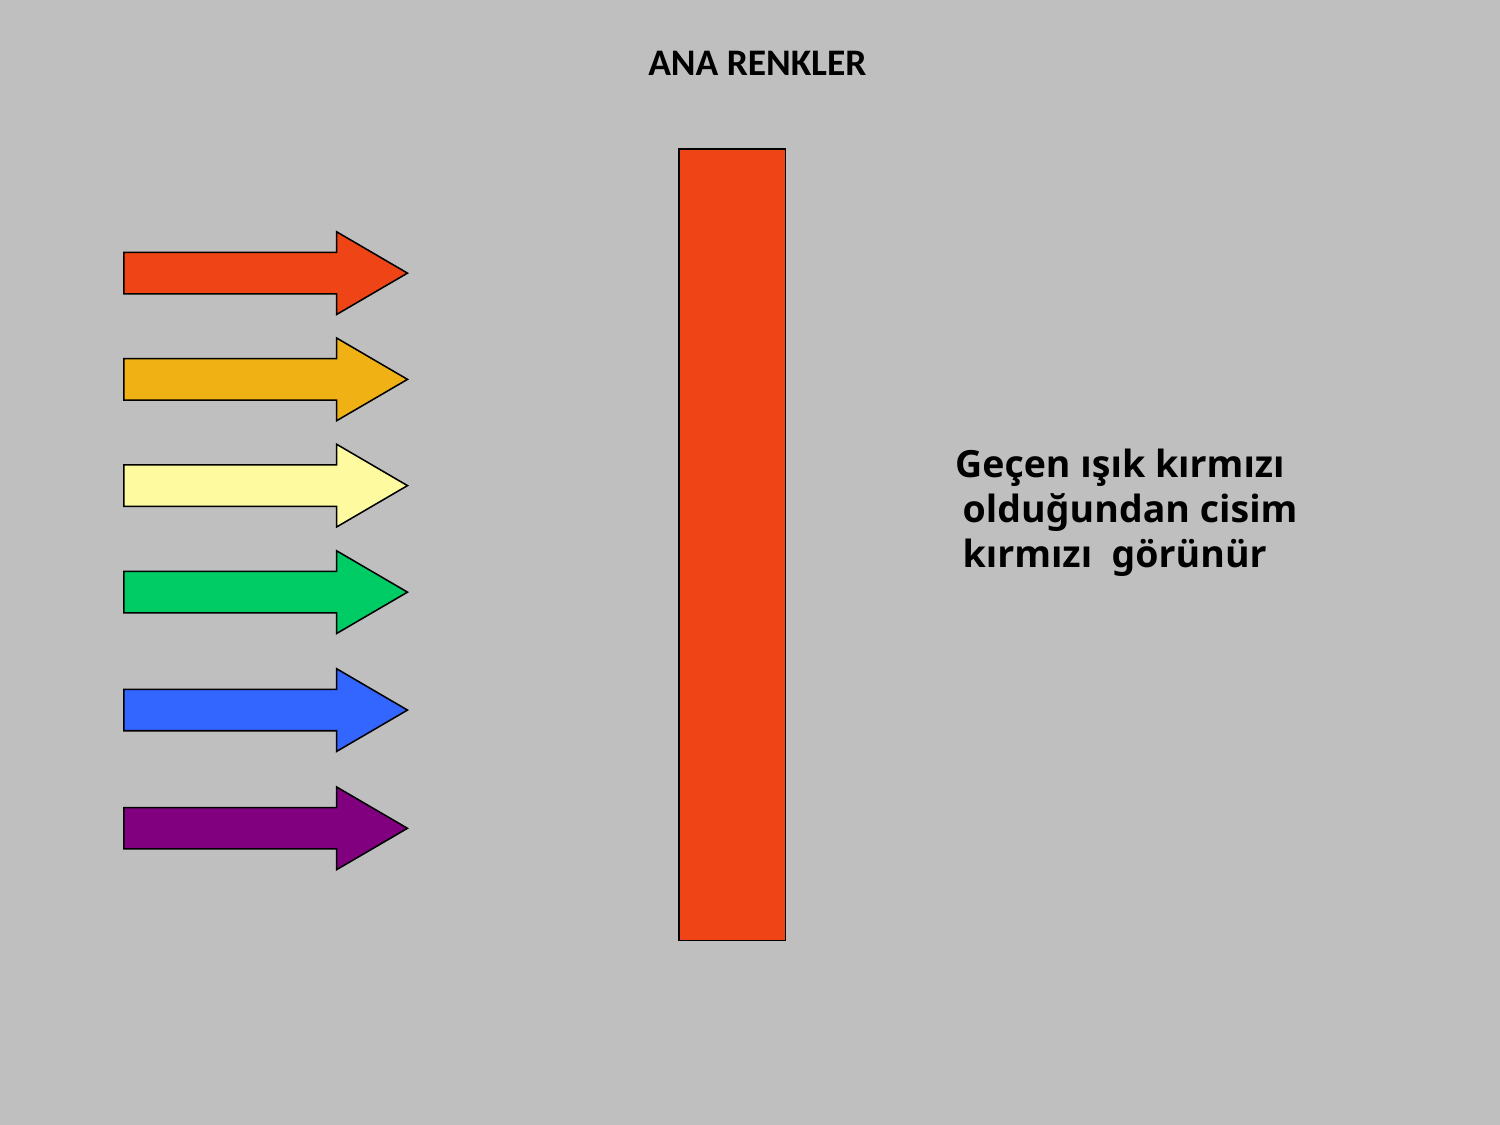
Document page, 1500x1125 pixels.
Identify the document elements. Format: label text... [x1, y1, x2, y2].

text_box [123, 337, 408, 421]
text_box [123, 668, 408, 752]
text_box [123, 231, 408, 315]
text_box [679, 148, 786, 941]
text_box Geçen ışık kırmızı olduğundan cisim kırmızı görünür [891, 432, 1435, 583]
text_box [123, 444, 408, 528]
text_box [123, 550, 408, 634]
text_box ANA RENKLER [112, 30, 1412, 91]
text_box [123, 786, 408, 870]
